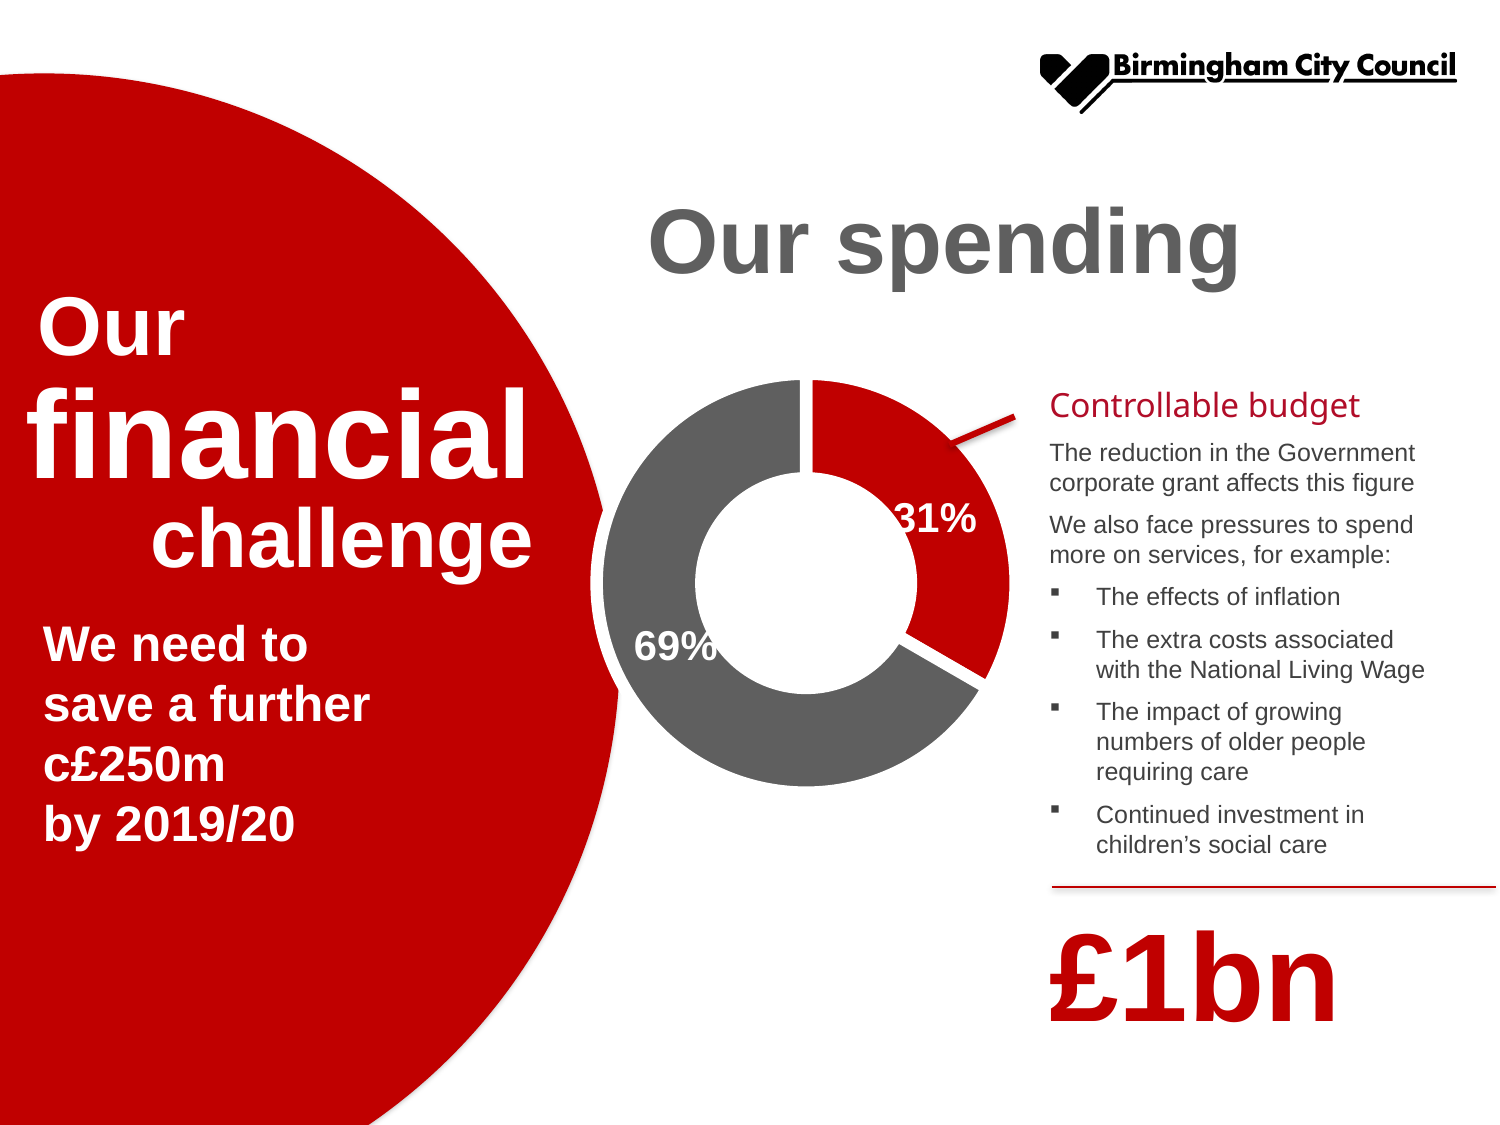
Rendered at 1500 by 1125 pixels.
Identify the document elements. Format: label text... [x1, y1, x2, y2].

text_box challenge [106, 477, 543, 592]
text_box We need to save a further c£250m by 2019/20 [28, 604, 450, 859]
text_box Our [22, 264, 466, 380]
chart [548, 306, 1035, 880]
text_box [0, 72, 569, 1125]
text_box financial [10, 345, 543, 511]
text_box £1bn [1034, 889, 1479, 1055]
picture [1017, 12, 1482, 142]
text_box Controllable budget The reduction in the Government corporate grant affects this figure We also face pressures to spend more on services, for example: The effects of inflation The extra costs associated with the National Living Wage The impact of growing numbers of older people requiring care Continued investment in children’s social care [1039, 376, 1458, 866]
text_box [949, 416, 1015, 445]
text_box Our spending [632, 174, 1500, 300]
